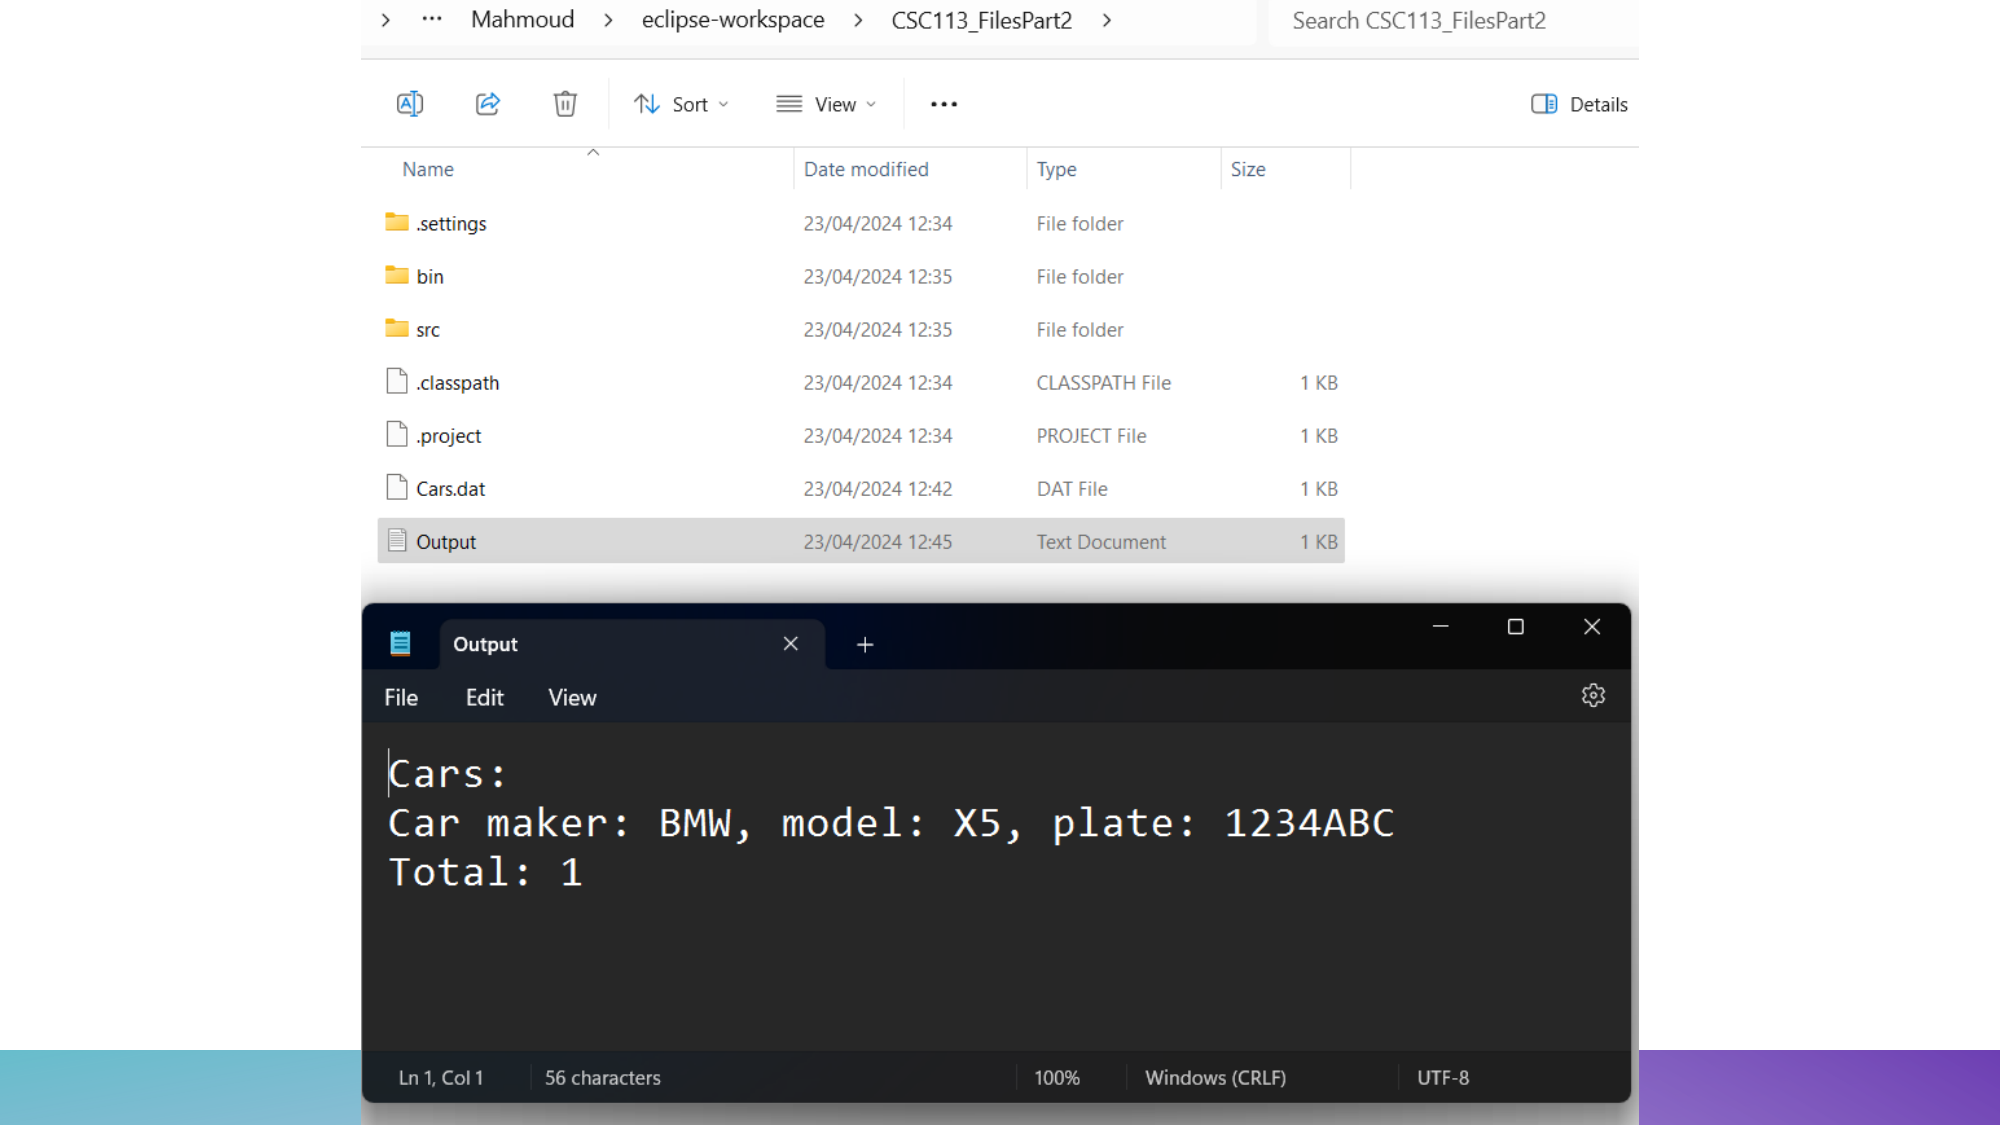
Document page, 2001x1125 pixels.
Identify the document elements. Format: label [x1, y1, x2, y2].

picture [361, 0, 1639, 1125]
